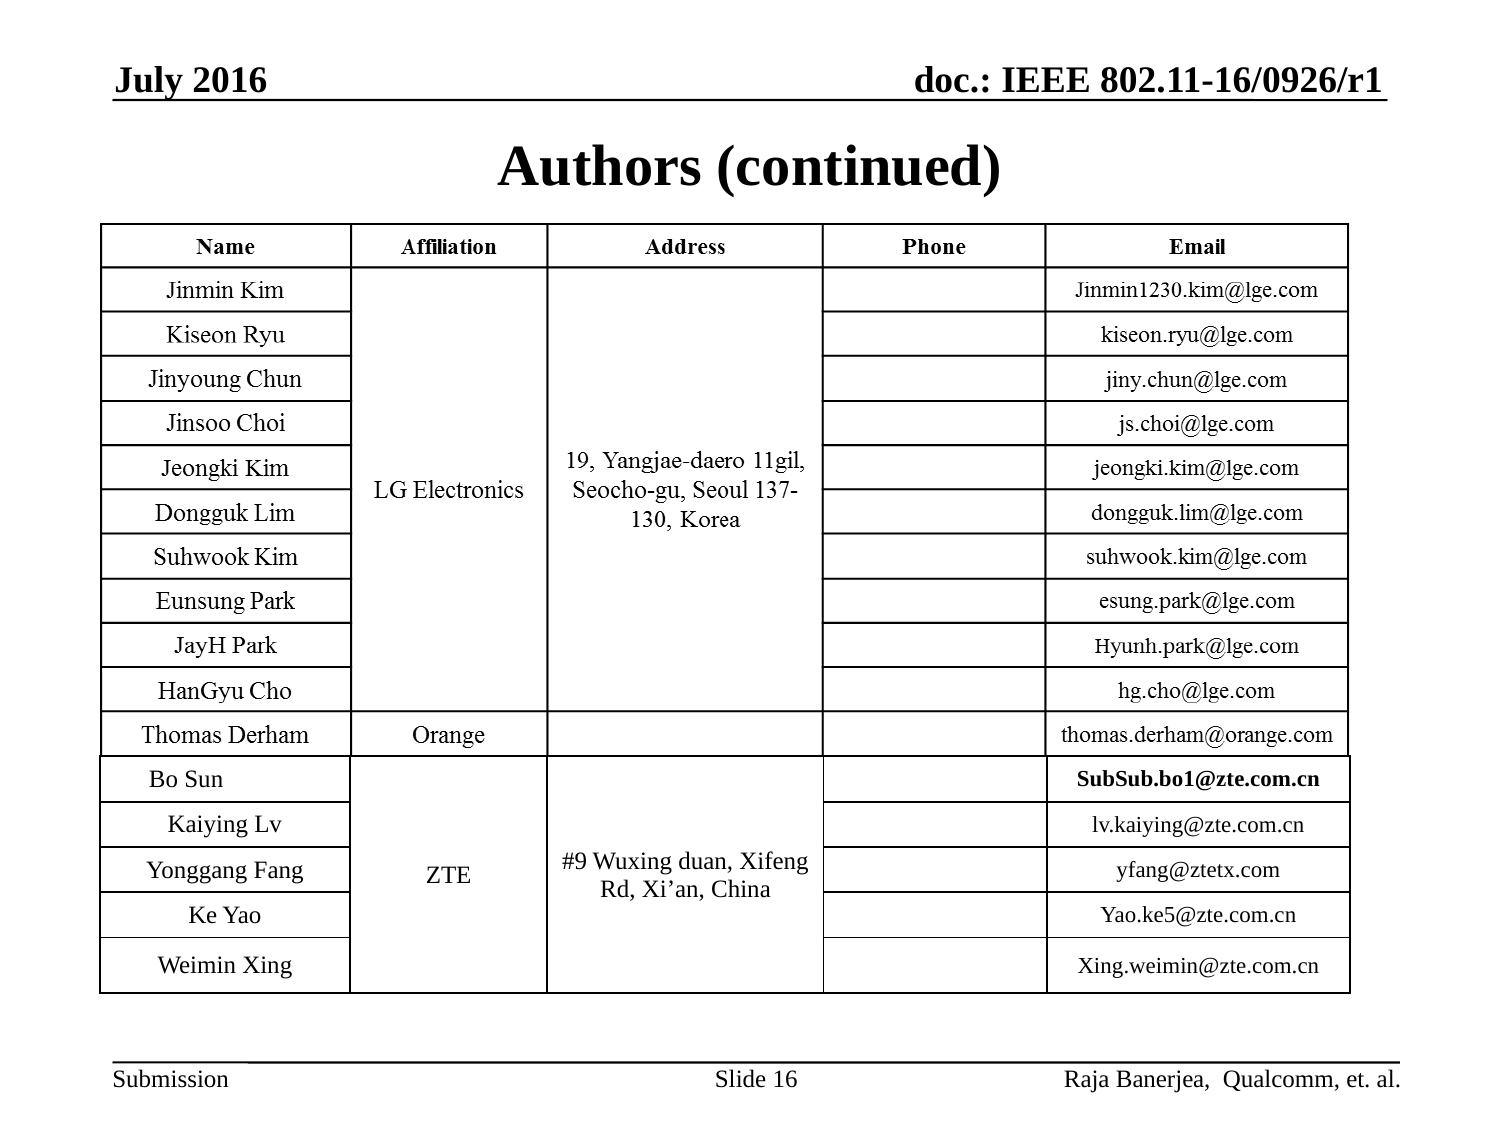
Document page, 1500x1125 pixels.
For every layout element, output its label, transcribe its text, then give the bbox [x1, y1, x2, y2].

table_cell Yao.ke5@zte.com.cn [1048, 893, 1349, 937]
table_cell Weimin Xing [101, 938, 349, 992]
table_cell [824, 893, 1046, 937]
slide_number Slide 16 [712, 1061, 800, 1093]
picture [99, 221, 1351, 763]
table_cell Ke Yao [101, 893, 349, 937]
title Authors (continued) [112, 112, 1388, 213]
table_cell Yonggang Fang [101, 848, 349, 891]
table_cell Xing.weimin@zte.com.cn [1048, 938, 1349, 992]
table_header SubSub.bo1@zte.com.cn [1048, 770, 1349, 801]
table_cell lv.kaiying@zte.com.cn [1048, 803, 1349, 846]
table_cell [824, 938, 1046, 992]
table_cell [824, 848, 1046, 891]
table_cell Kaiying Lv [101, 803, 349, 846]
table_header Bo SunBo Sun [101, 771, 349, 801]
table_header [824, 771, 1046, 801]
table_cell [824, 803, 1046, 846]
footer Raja Banerjea, Qualcomm, et. al. [1058, 1061, 1402, 1093]
table_header #9 Wuxing duan, Xifeng Rd, Xi’an, China [548, 771, 823, 992]
table_cell yfang@ztetx.com [1048, 848, 1349, 891]
table_header ZTE [351, 771, 546, 992]
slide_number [114, 54, 270, 101]
